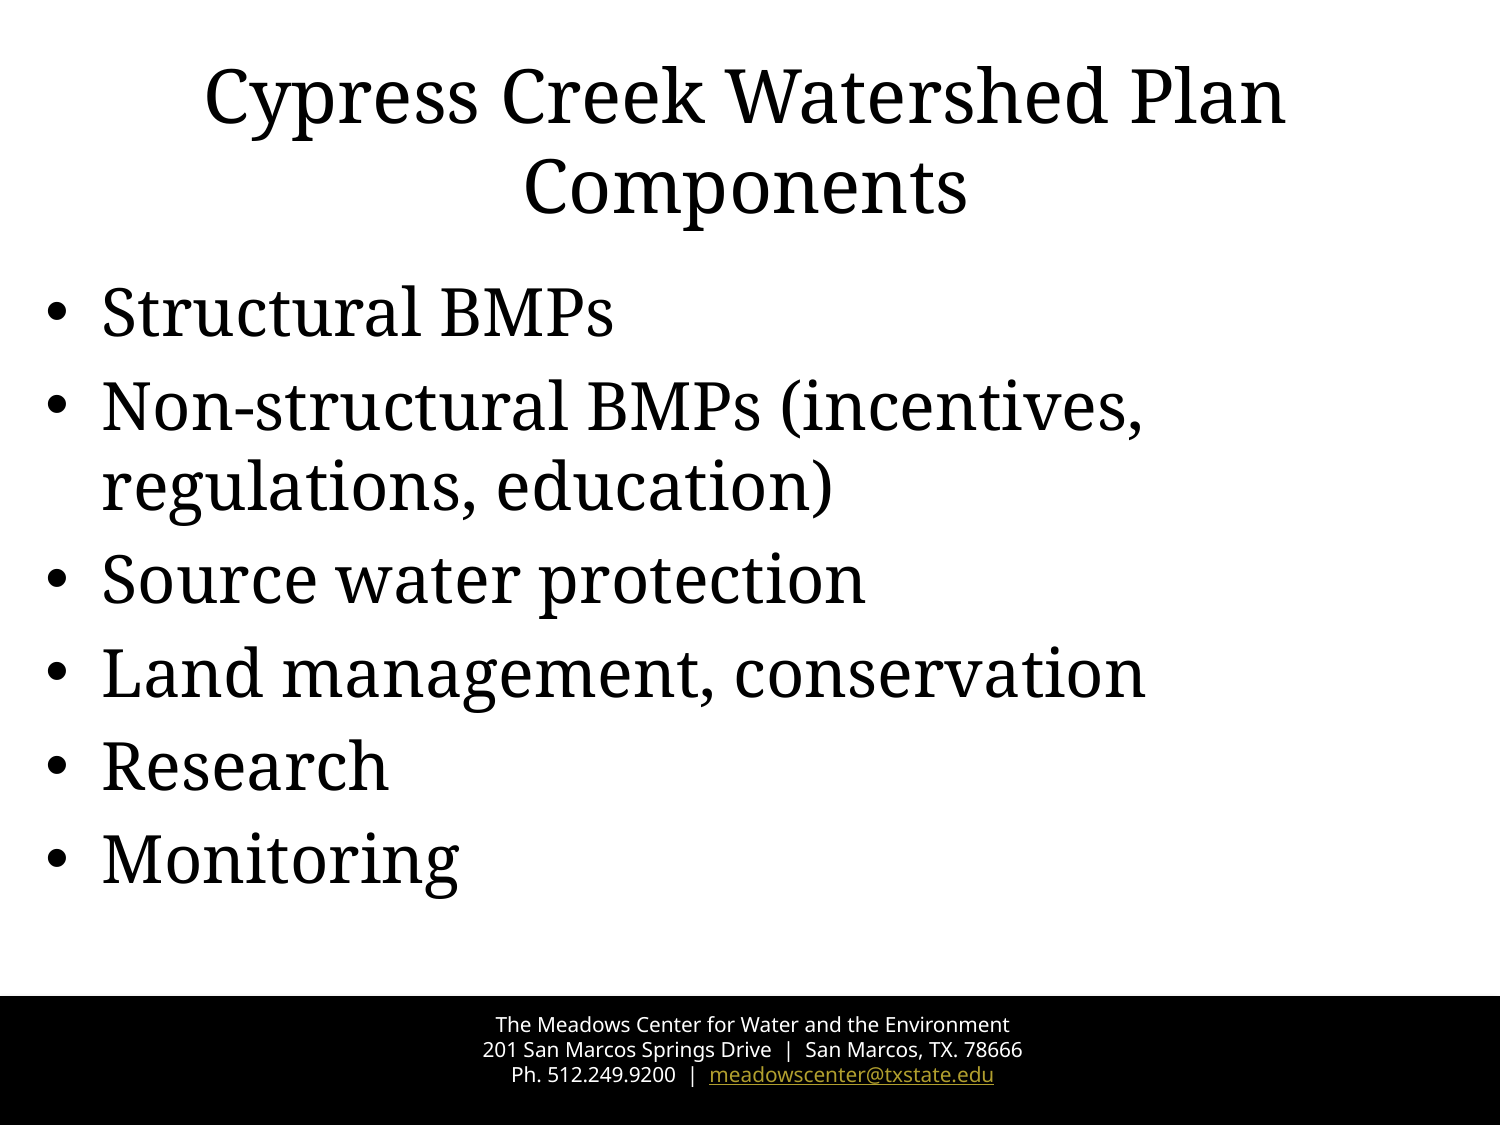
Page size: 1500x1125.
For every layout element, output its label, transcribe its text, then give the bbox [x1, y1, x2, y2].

text_box [0, 996, 1500, 1125]
list Structural BMPs Non-structural BMPs (incentives, regulations, education) Source water protection Land management, conservation Research Monitoring [30, 262, 1463, 995]
title Cypress Creek Watershed Plan Components [30, 45, 1463, 233]
text_box The Meadows Center for Water and the Environment 201 San Marcos Springs Drive | San Marcos, TX. 78666 Ph. 512.249.9200 | meadowscenter@txstate.edu [300, 1003, 1206, 1097]
